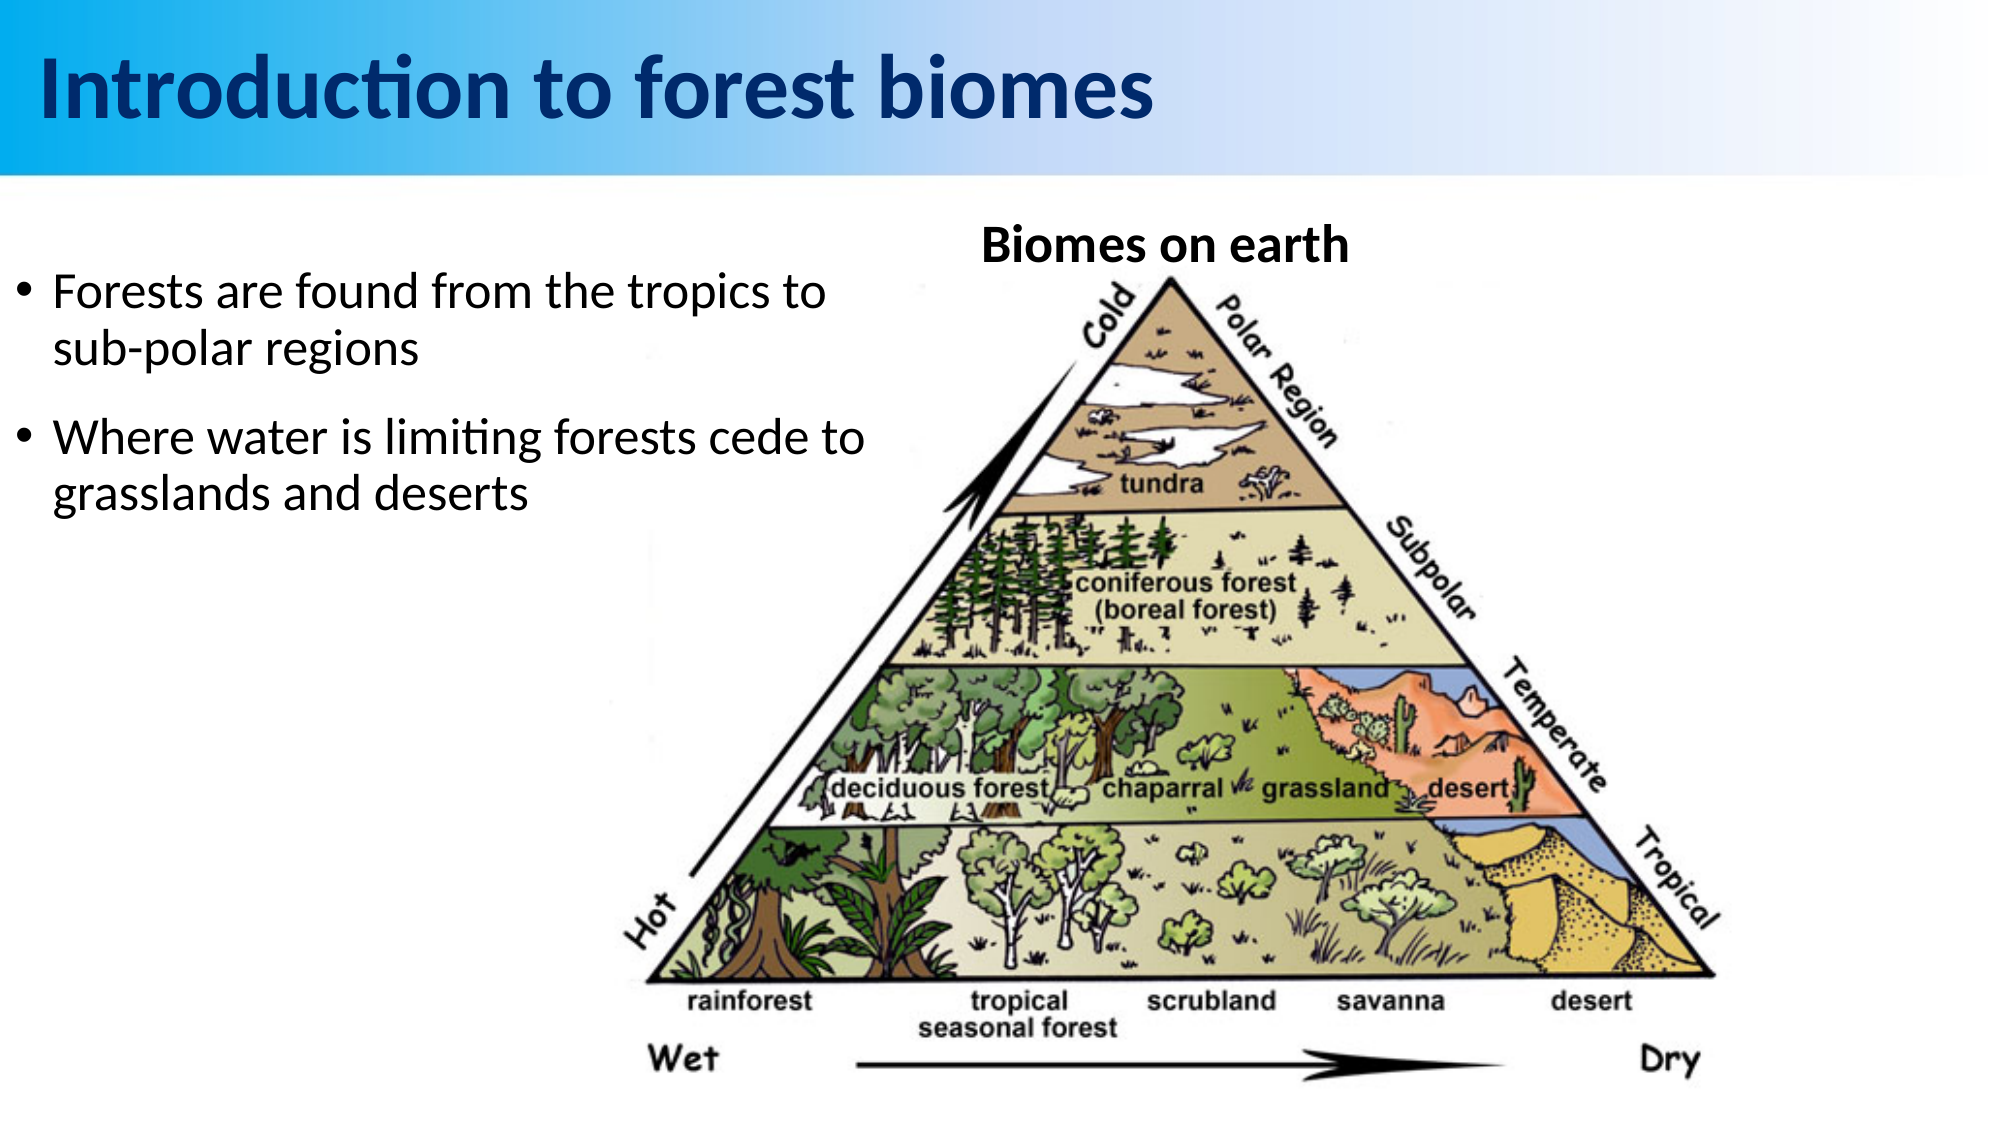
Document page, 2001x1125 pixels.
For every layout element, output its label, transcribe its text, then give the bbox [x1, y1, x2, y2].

title Introduction to forest biomes [23, 0, 1973, 178]
list Forests are found from the tropics to sub-polar regions Where water is limiting forests cede to grasslands and deserts [0, 256, 609, 1005]
picture [0, 0, 2000, 1125]
text_box Biomes on earth [888, 201, 1444, 247]
